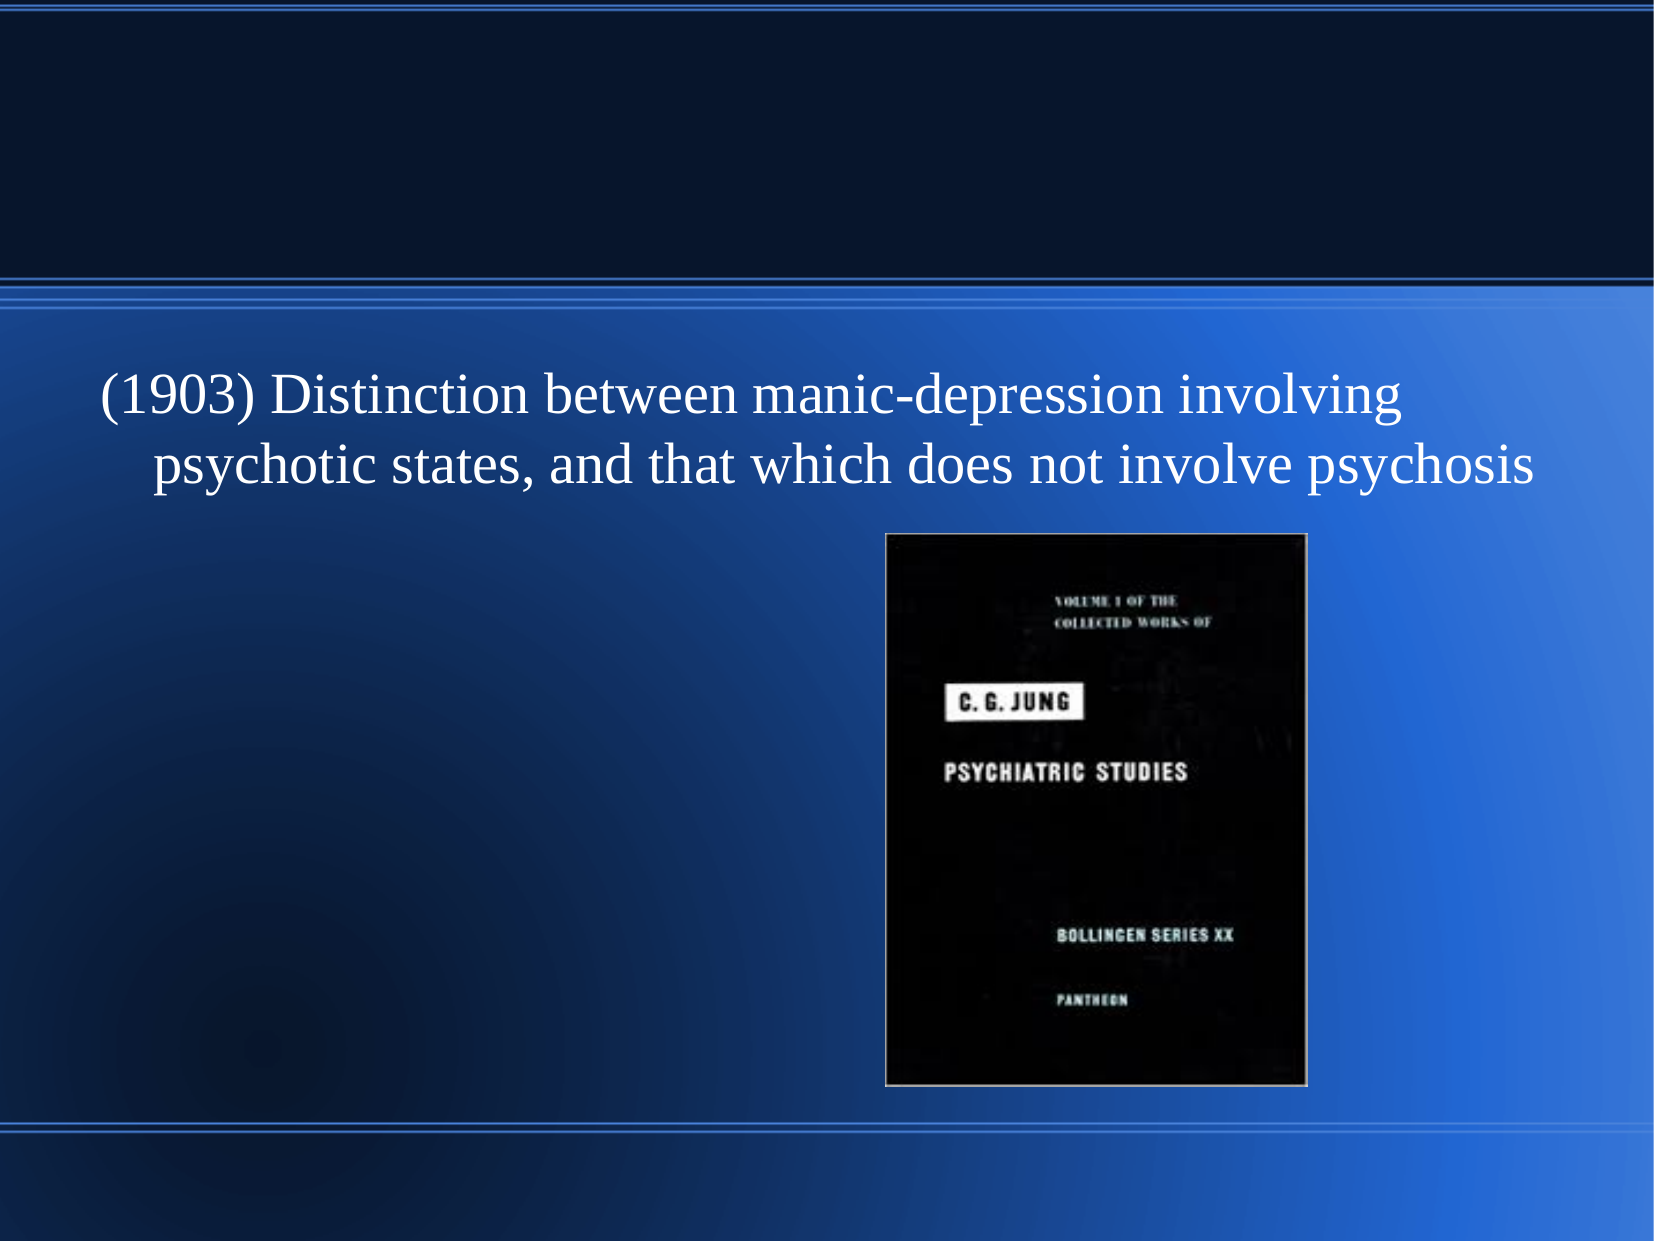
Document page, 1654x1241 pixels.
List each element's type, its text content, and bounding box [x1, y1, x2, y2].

picture [0, 0, 1654, 1241]
list (1903) Distinction between manic-depression involving psychotic states, and that which does not involve psychosis [82, 355, 1571, 487]
